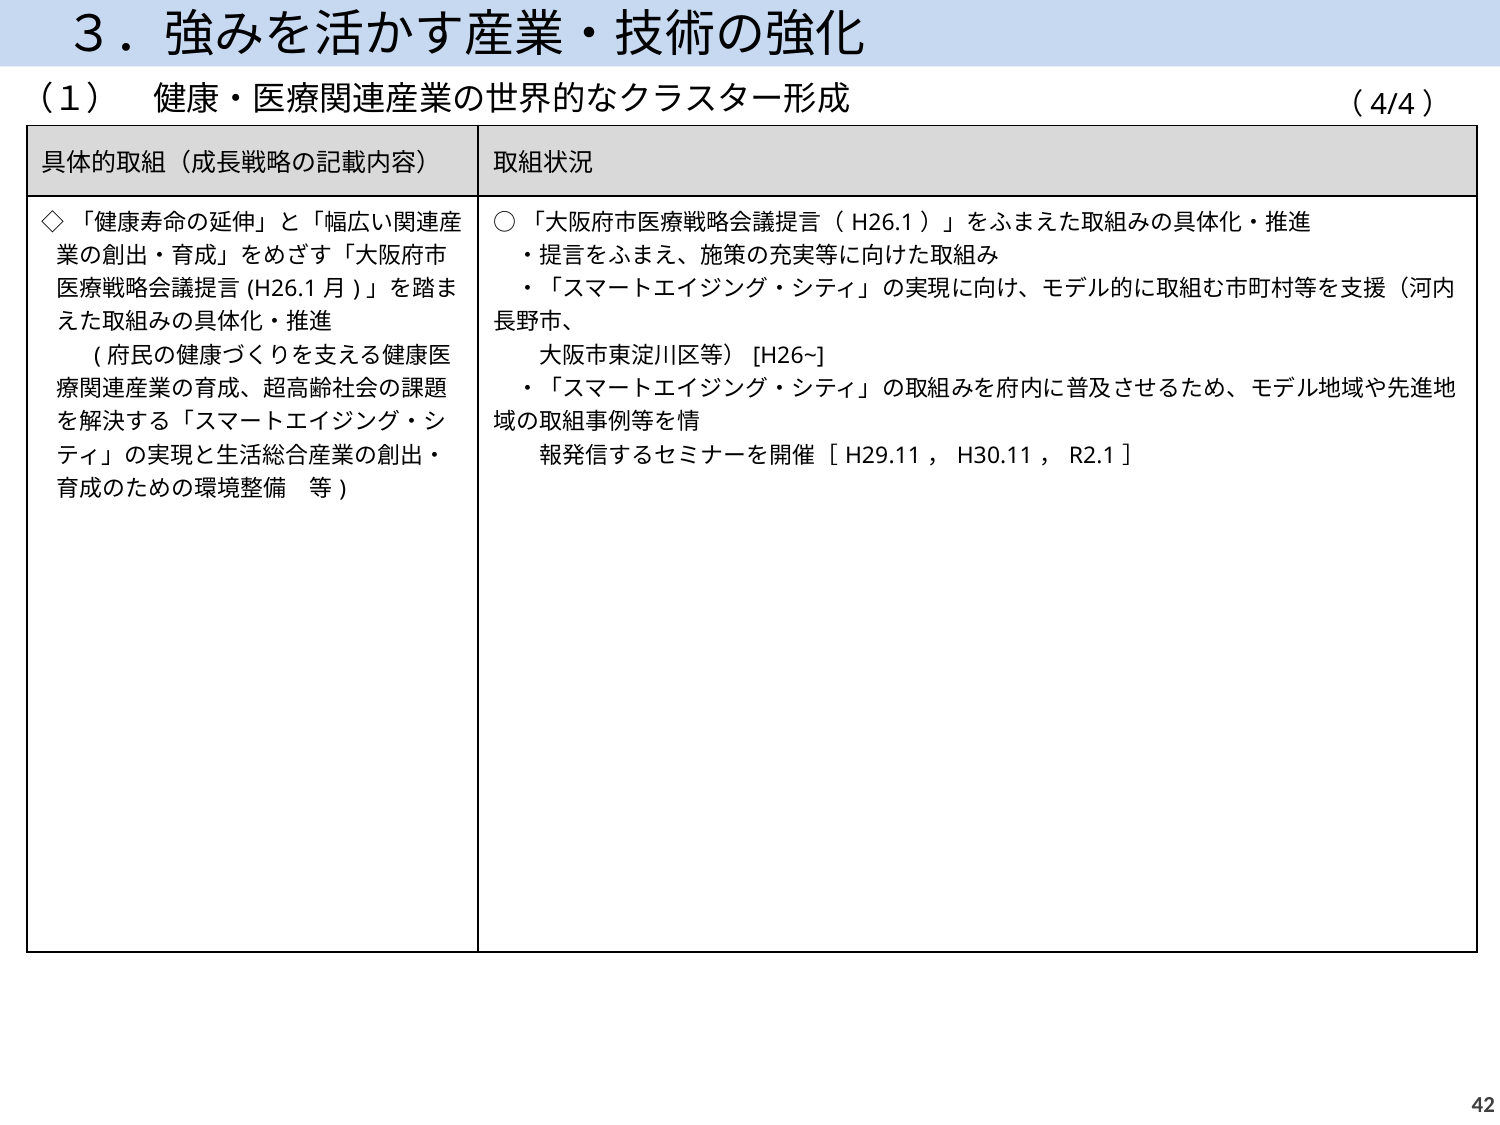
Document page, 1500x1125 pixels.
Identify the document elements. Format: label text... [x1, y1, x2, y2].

table_cell ○「大阪府市医療戦略会議提言（H26.1）」をふまえた取組みの具体化・推進 ・提言をふまえ、施策の充実等に向けた取組み ・「スマートエイジング・シティ」の実現に向け、モデル的に取組む市町村等を支援（河内長野市、 大阪市東淀川区等）[H26~] ・「スマートエイジング・シティ」の取組みを府内に普及させるため、モデル地域や先進地域の取組事例等を情 報発信するセミナーを開催［H29.11，H30.11，R2.1］ [479, 197, 1476, 951]
text_box （１） 健康・医療関連産業の世界的なクラスター形成 [5, 69, 1164, 125]
table_header 取組状況 [479, 126, 1476, 195]
table_header 具体的取組（成長戦略の記載内容） [28, 126, 477, 195]
table_cell ◇「健康寿命の延伸」と「幅広い関連産業の創出・育成」をめざす「大阪府市医療戦略会議提言(H26.1月)」を踏まえた取組みの具体化・推進 (府民の健康づくりを支える健康医療関連産業の育成、超高齢社会の課題を解決する「スマートエイジング・シティ」の実現と生活総合産業の創出・育成のための環境整備 等) [28, 197, 477, 951]
text_box ３．強みを活かす産業・技術の強化 [0, 0, 1500, 67]
slide_number 41 [1159, 1064, 1500, 1124]
text_box （4/4） [1304, 78, 1482, 129]
